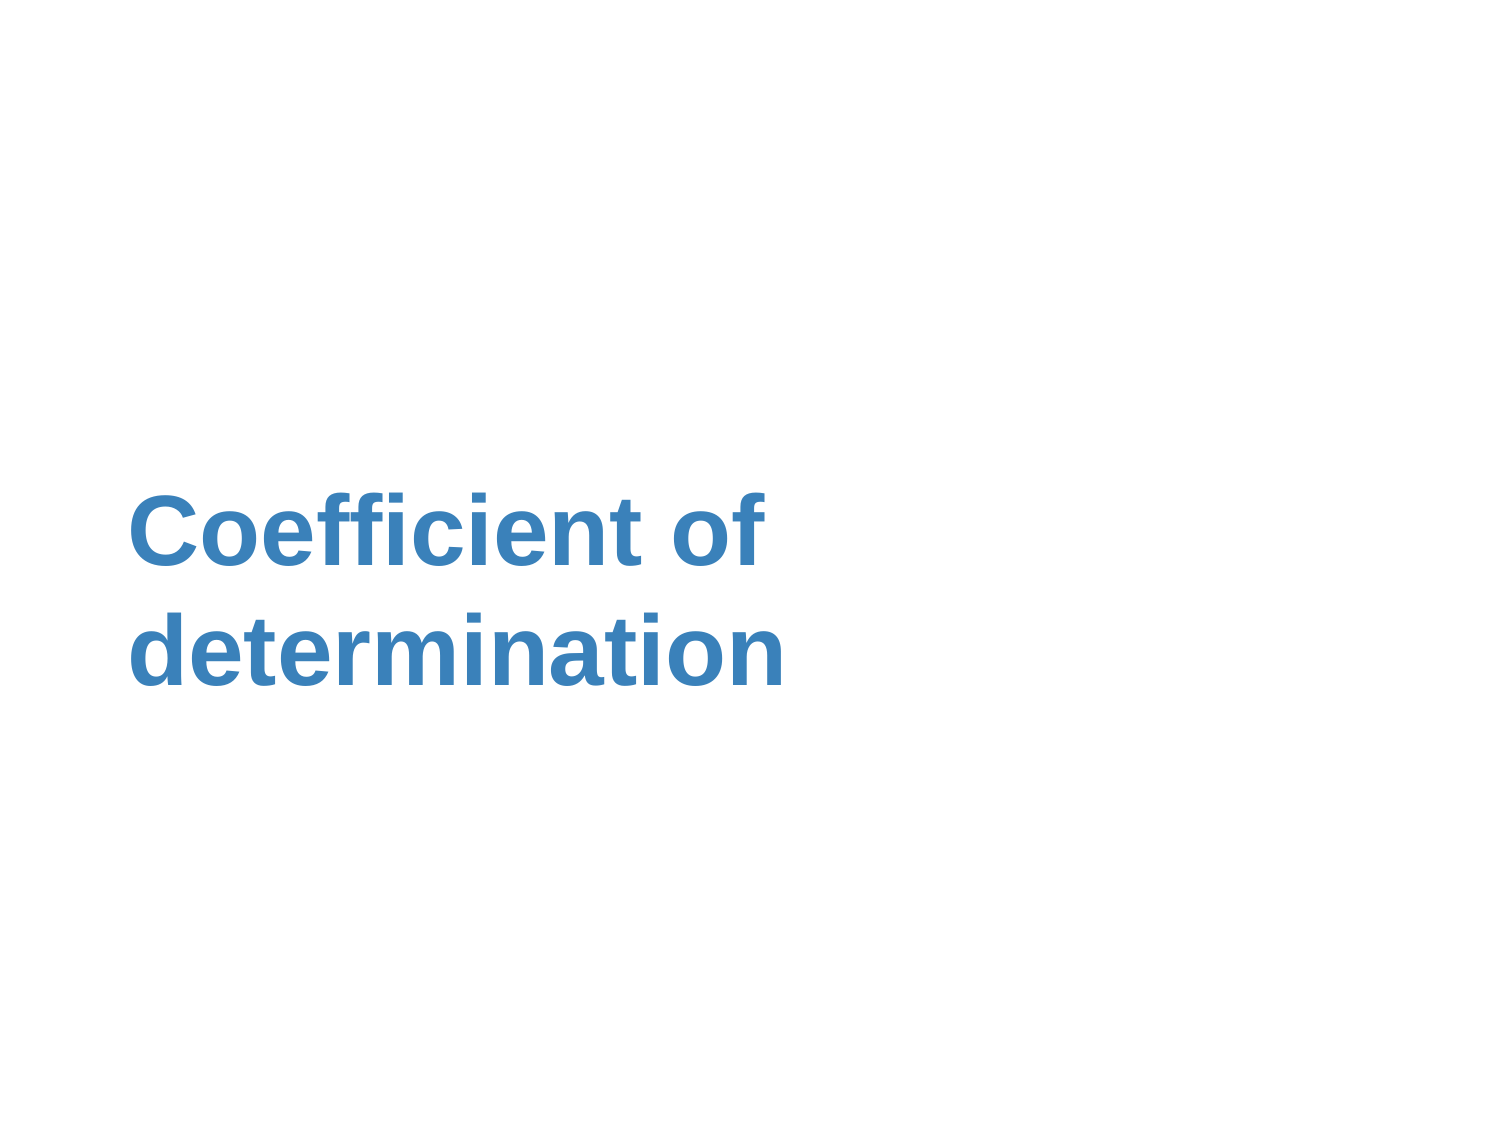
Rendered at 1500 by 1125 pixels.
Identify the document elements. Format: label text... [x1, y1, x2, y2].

title Coefficient of determination [112, 346, 1388, 721]
